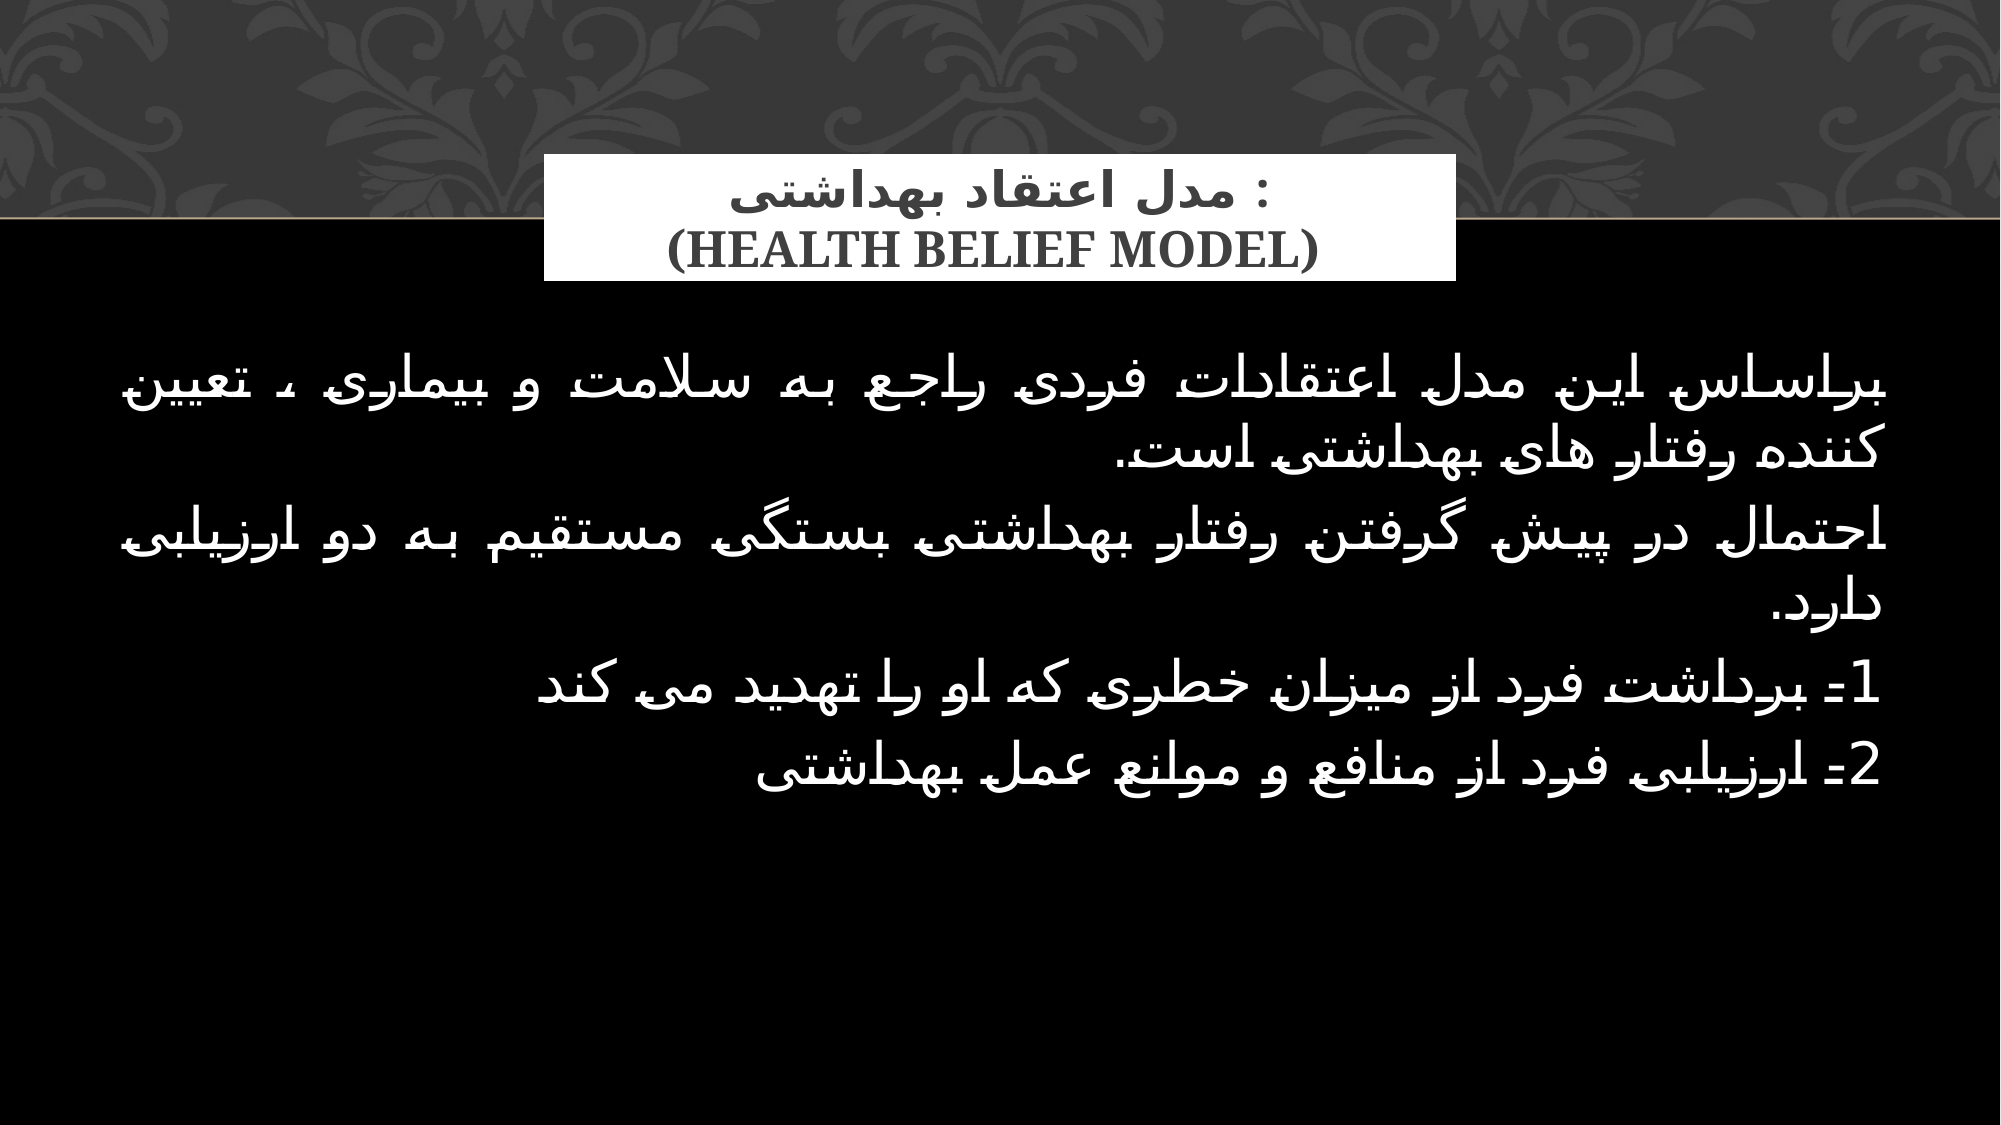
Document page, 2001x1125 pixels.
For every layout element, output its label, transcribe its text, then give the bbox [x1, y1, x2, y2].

title مدل اعتقاد بهداشتی : (Health belief model) [544, 154, 1456, 281]
list براساس این مدل اعتقادات فردی راجع به سلامت و بیماری ، تعیین کننده رفتار های بهداشتی است. احتمال در پیش گرفتن رفتار بهداشتی بستگی مستقیم به دو ارزیابی دارد. 1- برداشت فرد از میزان خطری که او را تهدید می کند 2- ارزیابی فرد از منافع و موانع عمل بهداشتی [99, 331, 1900, 1000]
